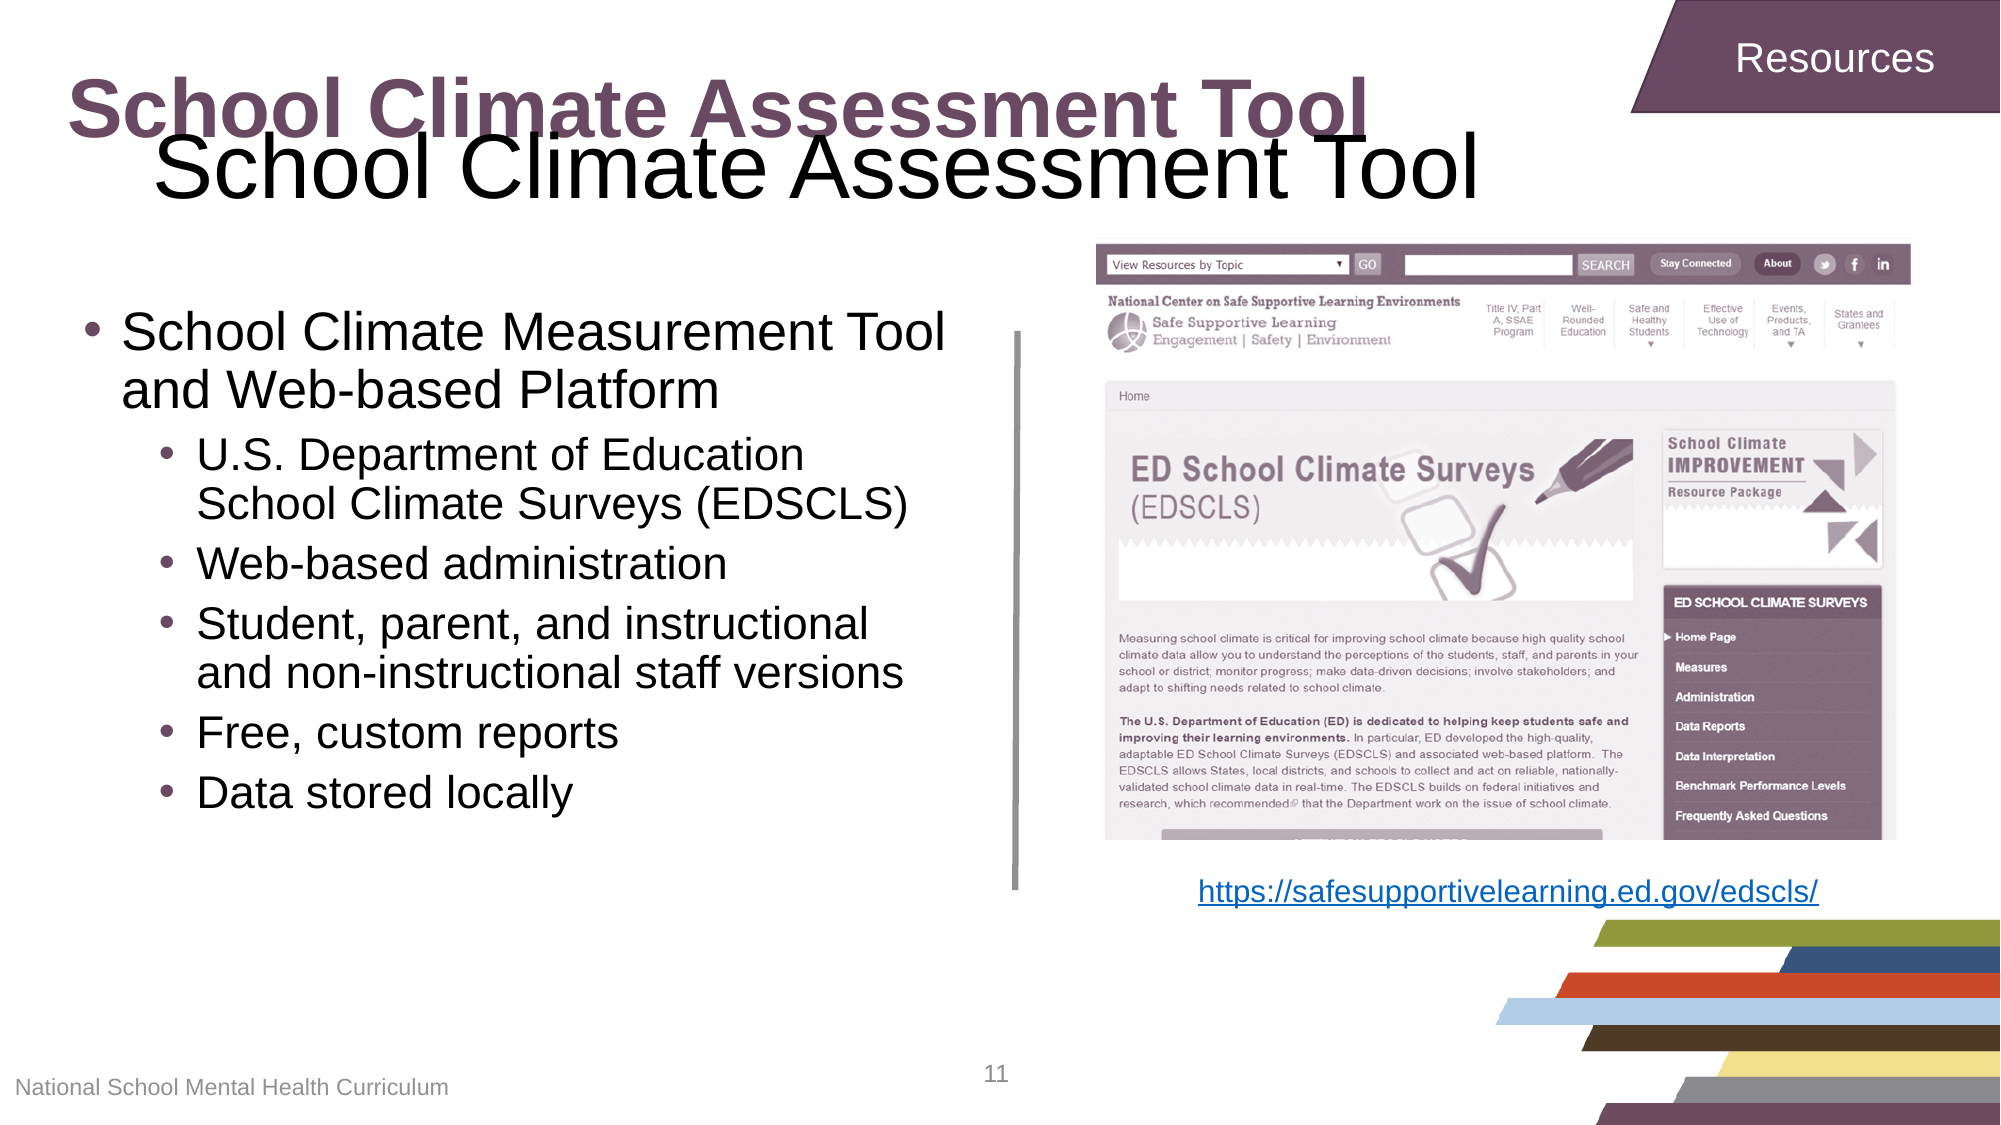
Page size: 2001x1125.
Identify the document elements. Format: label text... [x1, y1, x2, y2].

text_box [1631, 0, 2000, 112]
list School Climate Measurement Tool and Web-based Platform U.S. Department of Education School Climate Surveys (EDSCLS) Web-based administration Student, parent, and instructional and non-instructional staff versions Free, custom reports Data stored locally [68, 205, 974, 1052]
text_box National School Mental Health Curriculum [0, 1065, 572, 1125]
text_box https://safesupportivelearning.ed.gov/edscls/ [1183, 863, 1835, 916]
text_box School Climate Assessment Tool [52, 46, 1460, 162]
picture [1096, 238, 1911, 840]
title School Climate Assessment Tool [137, 59, 1863, 278]
picture [1469, 847, 2000, 1125]
